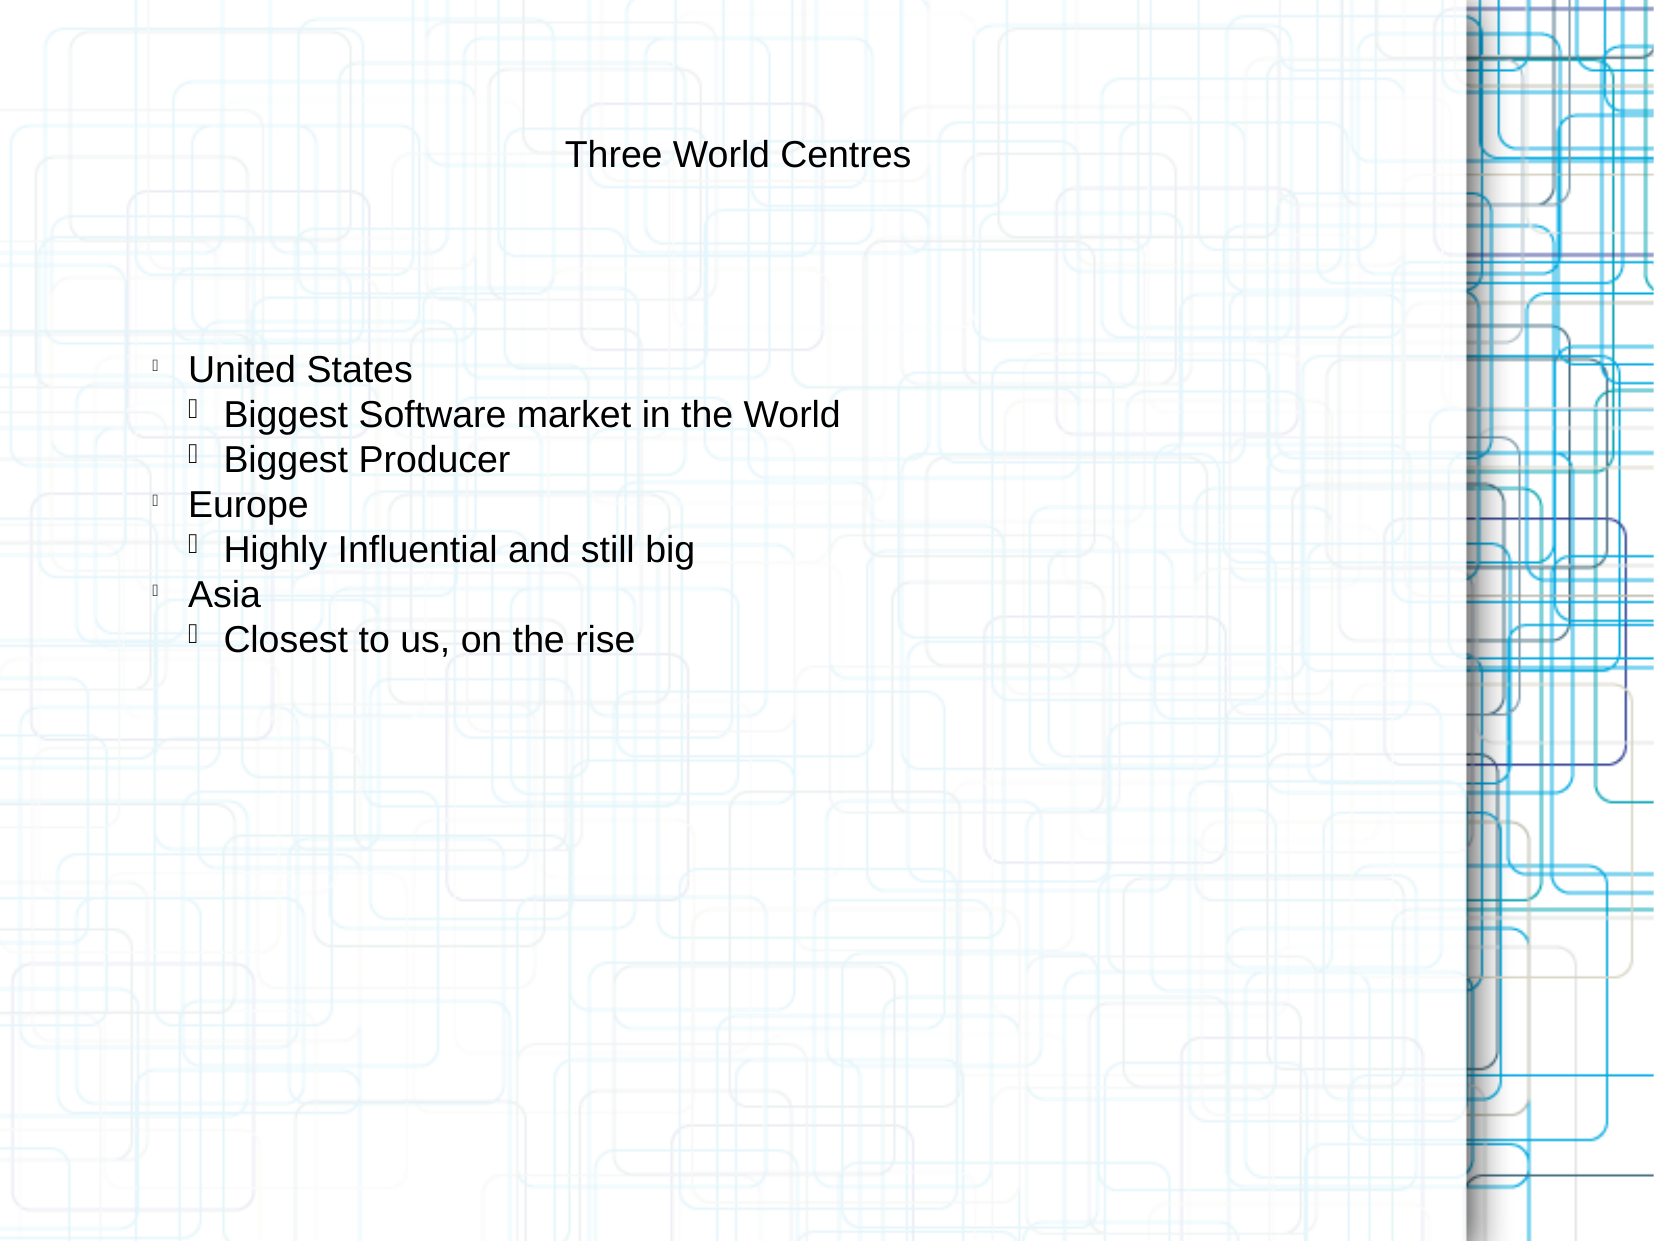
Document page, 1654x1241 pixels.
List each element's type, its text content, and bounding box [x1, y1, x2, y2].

text_box Three World Centres [58, 49, 1418, 257]
picture [0, 0, 1654, 1241]
text_box United States Biggest Software market in the World Biggest Producer Europe Highly Influential and still big Asia Closest to us, on the rise [152, 344, 1534, 1127]
